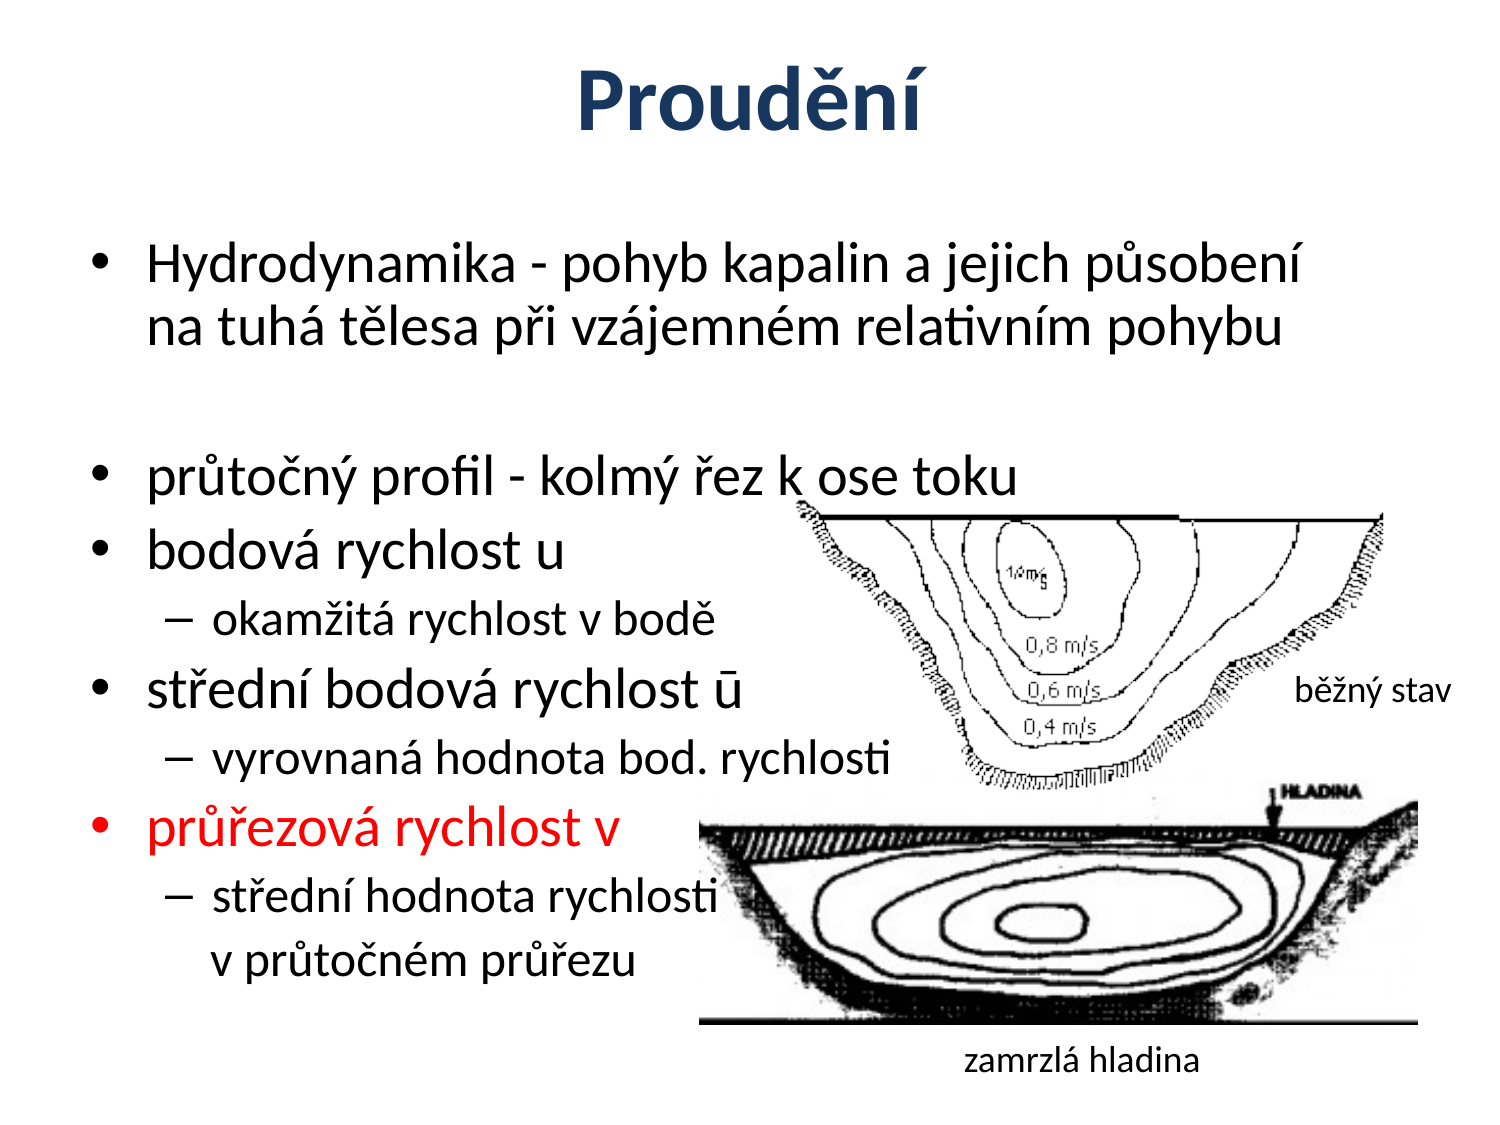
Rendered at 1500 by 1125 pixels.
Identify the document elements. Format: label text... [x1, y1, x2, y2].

title Proudění [75, 1, 1425, 188]
text_box zamrzlá hladina [888, 1035, 1277, 1087]
text_box běžný stav [1390, 657, 1470, 718]
list Hydrodynamika - pohyb kapalin a jejich působení na tuhá tělesa při vzájemném relativním pohybu průtočný profil - kolmý řez k ose toku bodová rychlost u okamžitá rychlost v bodě střední bodová rychlost ū vyrovnaná hodnota bod. rychlosti průřezová rychlost v střední hodnota rychlosti v průtočném průřezu [75, 224, 1488, 1038]
picture [699, 474, 1419, 1026]
